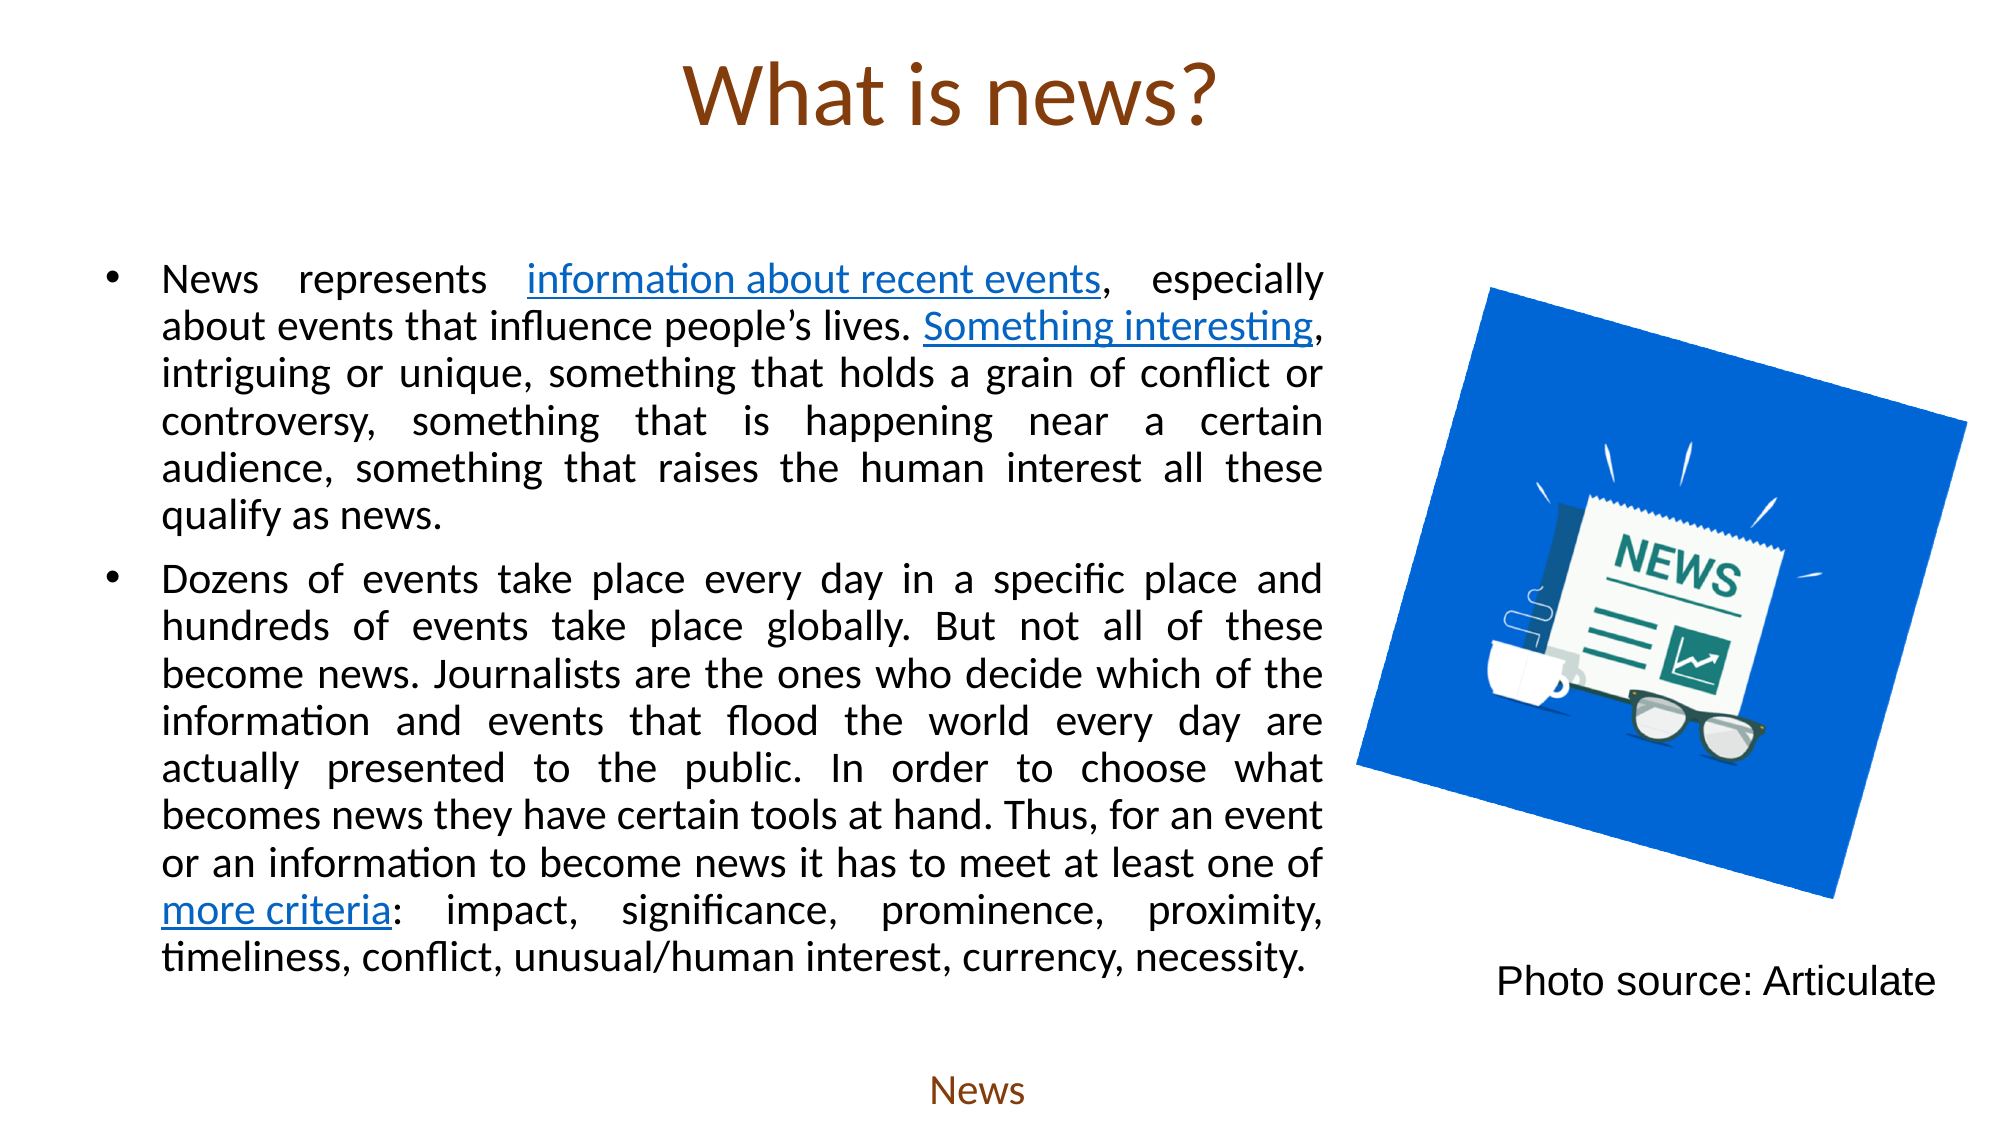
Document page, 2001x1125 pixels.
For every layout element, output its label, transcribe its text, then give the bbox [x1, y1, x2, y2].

list News represents information about recent events, especially about events that influence people’s lives. Something interesting, intriguing or unique, something that holds a grain of conflict or controversy, something that is happening near a certain audience, something that raises the human interest all these qualify as news. Dozens of events take place every day in a specific place and hundreds of events take place globally. But not all of these become news. Journalists are the ones who decide which of the information and events that flood the world every day are actually presented to the public. In order to choose what becomes news they have certain tools at hand. Thus, for an event or an information to become news it has to meet at least one of more criteria: impact, significance, prominence, proximity, timeliness, conflict, unusual/human interest, currency, necessity. [71, 248, 1340, 1019]
text_box What is news? [137, 64, 1767, 127]
text_box News [162, 1059, 1792, 1121]
picture [1357, 288, 1967, 899]
text_box Photo source: Articulate [1481, 946, 1953, 1011]
